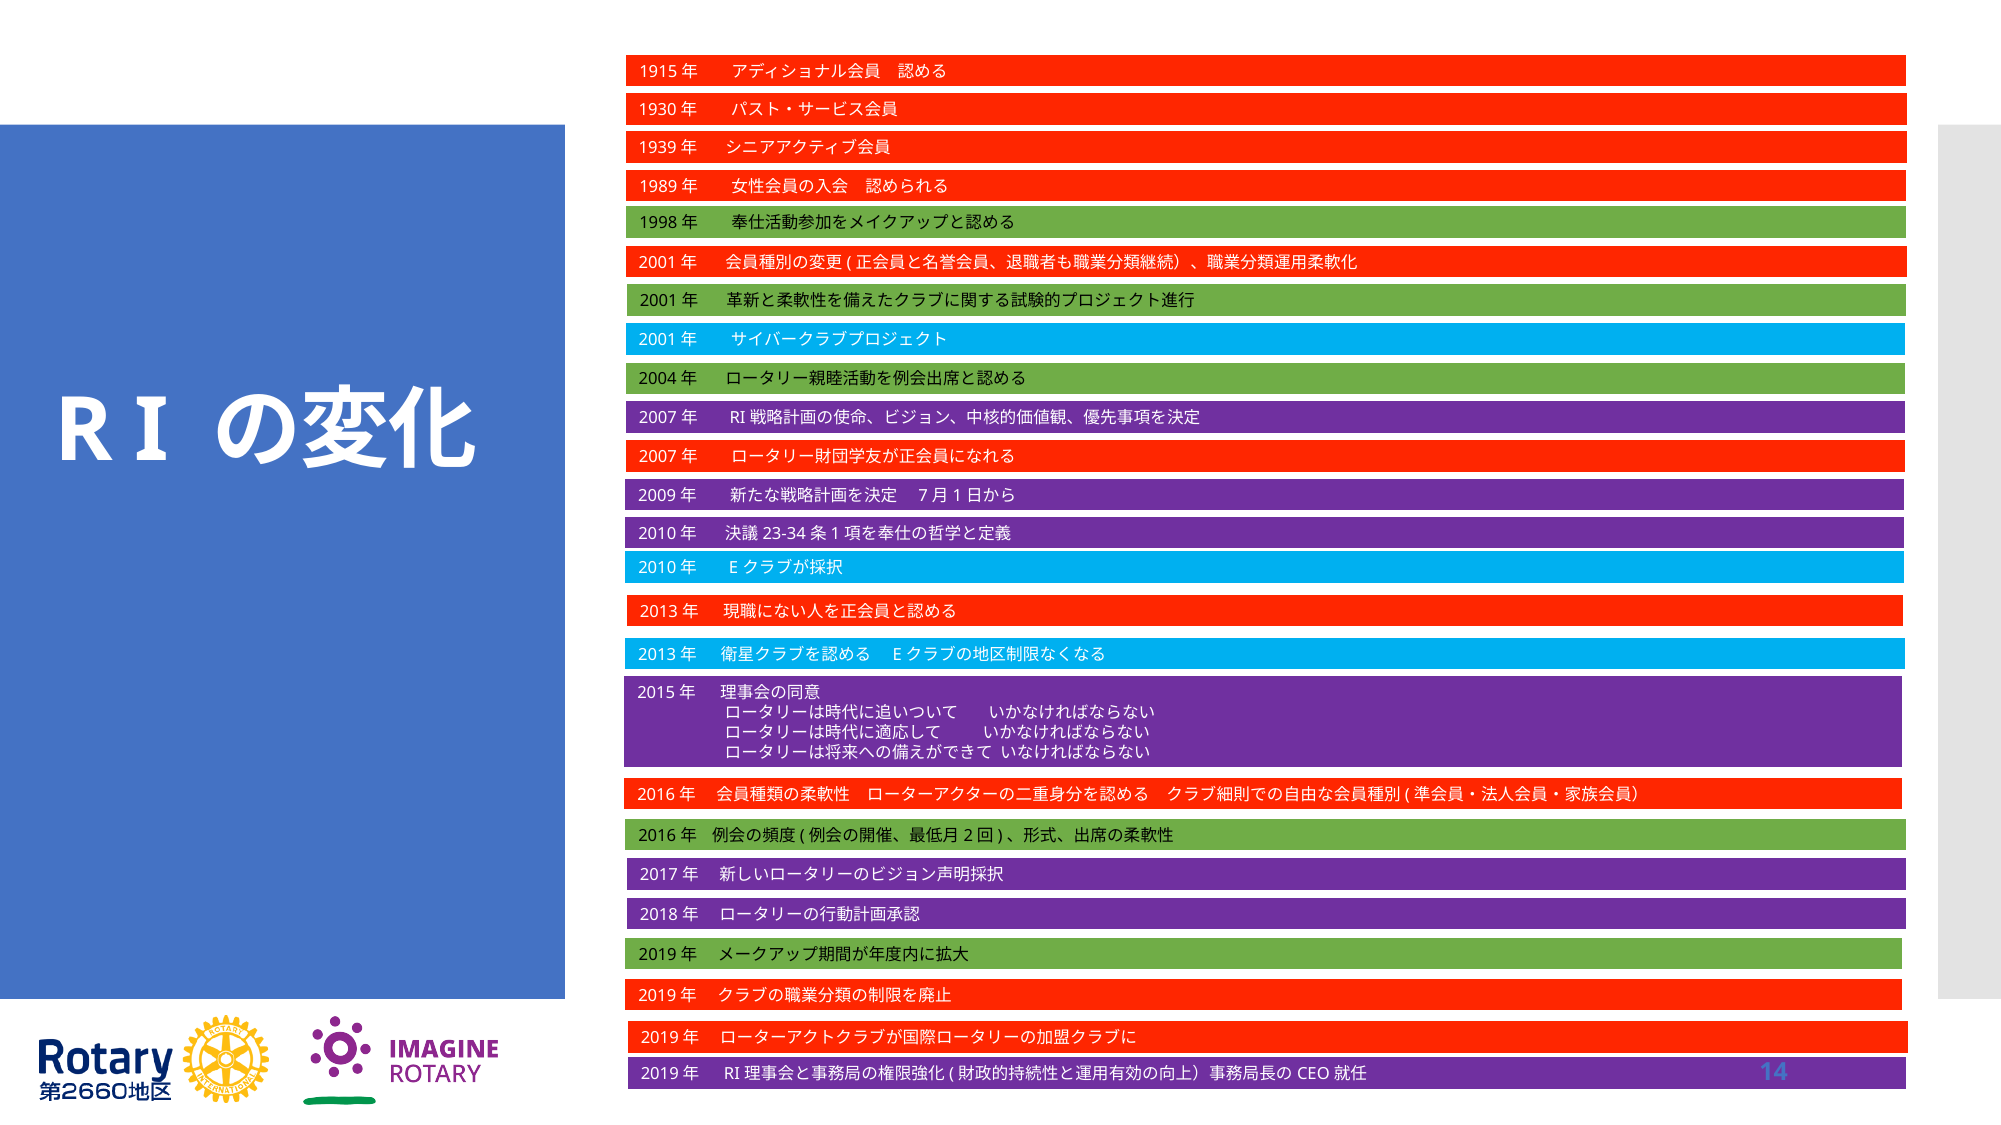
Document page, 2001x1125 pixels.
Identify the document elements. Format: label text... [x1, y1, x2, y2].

text_box 2019年 RI理事会と事務局の権限強化(財政的持続性と運用有効の向上）事務局長のCEO就任 [625, 1055, 1744, 1091]
text_box 2007年 ロータリー財団学友が正会員になれる [624, 438, 1907, 474]
text_box 1915年 アディショナル会員 認める [624, 53, 1908, 88]
text_box 1989年 女性会員の入会 認められる [624, 168, 1908, 203]
text_box 2017年 新しいロータリーのビジョン声明採択 [625, 856, 1908, 892]
text_box 2007年 RI戦略計画の使命、ビジョン、中核的価値観、優先事項を決定 [624, 399, 1907, 435]
text_box 2016年 例会の頻度(例会の開催、最低月2回)、形式、出席の柔軟性 [623, 816, 1908, 852]
text_box 2018年 ロータリーの行動計画承認 [625, 896, 1908, 931]
text_box 2013年 衛星クラブを認める Eクラブの地区制限なくなる [623, 636, 1907, 672]
text_box 2013年 現職にない人を正会員と認める [625, 592, 1905, 628]
text_box 1998年 奉仕活動参加をメイクアップと認める [624, 204, 1908, 240]
text_box 2016年 会員種類の柔軟性 ローターアクターの二重身分を認める クラブ細則での自由な会員種別(準会員・法人会員・家族会員） [622, 775, 1904, 811]
text_box 2010年 決議23-34条1項を奉仕の哲学と定義 [623, 515, 1906, 549]
text_box 2001年 革新と柔軟性を備えたクラブに関する試験的プロジェクト進行 [624, 282, 1908, 318]
text_box 2001年 会員種別の変更(正会員と名誉会員、退職者も職業分類継続）、職業分類運用柔軟化 [623, 244, 1909, 280]
text_box 1930年 パスト・サービス会員 [623, 91, 1909, 127]
text_box 2010年 Eクラブが採択 [623, 549, 1906, 585]
text_box 2009年 新たな戦略計画を決定 7月1日から [623, 477, 1906, 512]
text_box 2019年 ローターアクトクラブが国際ロータリーの加盟クラブに [626, 1019, 1910, 1055]
text_box 2004年 ロータリー親睦活動を例会出席と認める [623, 361, 1907, 396]
picture [302, 1016, 499, 1105]
text_box 1939年 シニアアクティブ会員 [623, 129, 1909, 165]
title R I の変化 [39, 263, 537, 601]
slide_number 14 [1744, 1042, 1996, 1103]
text_box 2001年 サイバークラブプロジェクト [623, 321, 1907, 357]
picture [39, 1015, 270, 1103]
text_box 2019年 メークアップ期間が年度内に拡大 [623, 936, 1904, 972]
text_box 2019年 クラブの職業分類の制限を廃止 [623, 977, 1904, 1012]
text_box 2015年 理事会の同意 ロータリーは時代に追いついて いかなければならない ロータリーは時代に適応して いかなければならない ロータリーは将来への備えができて いなければならない [622, 674, 1904, 769]
